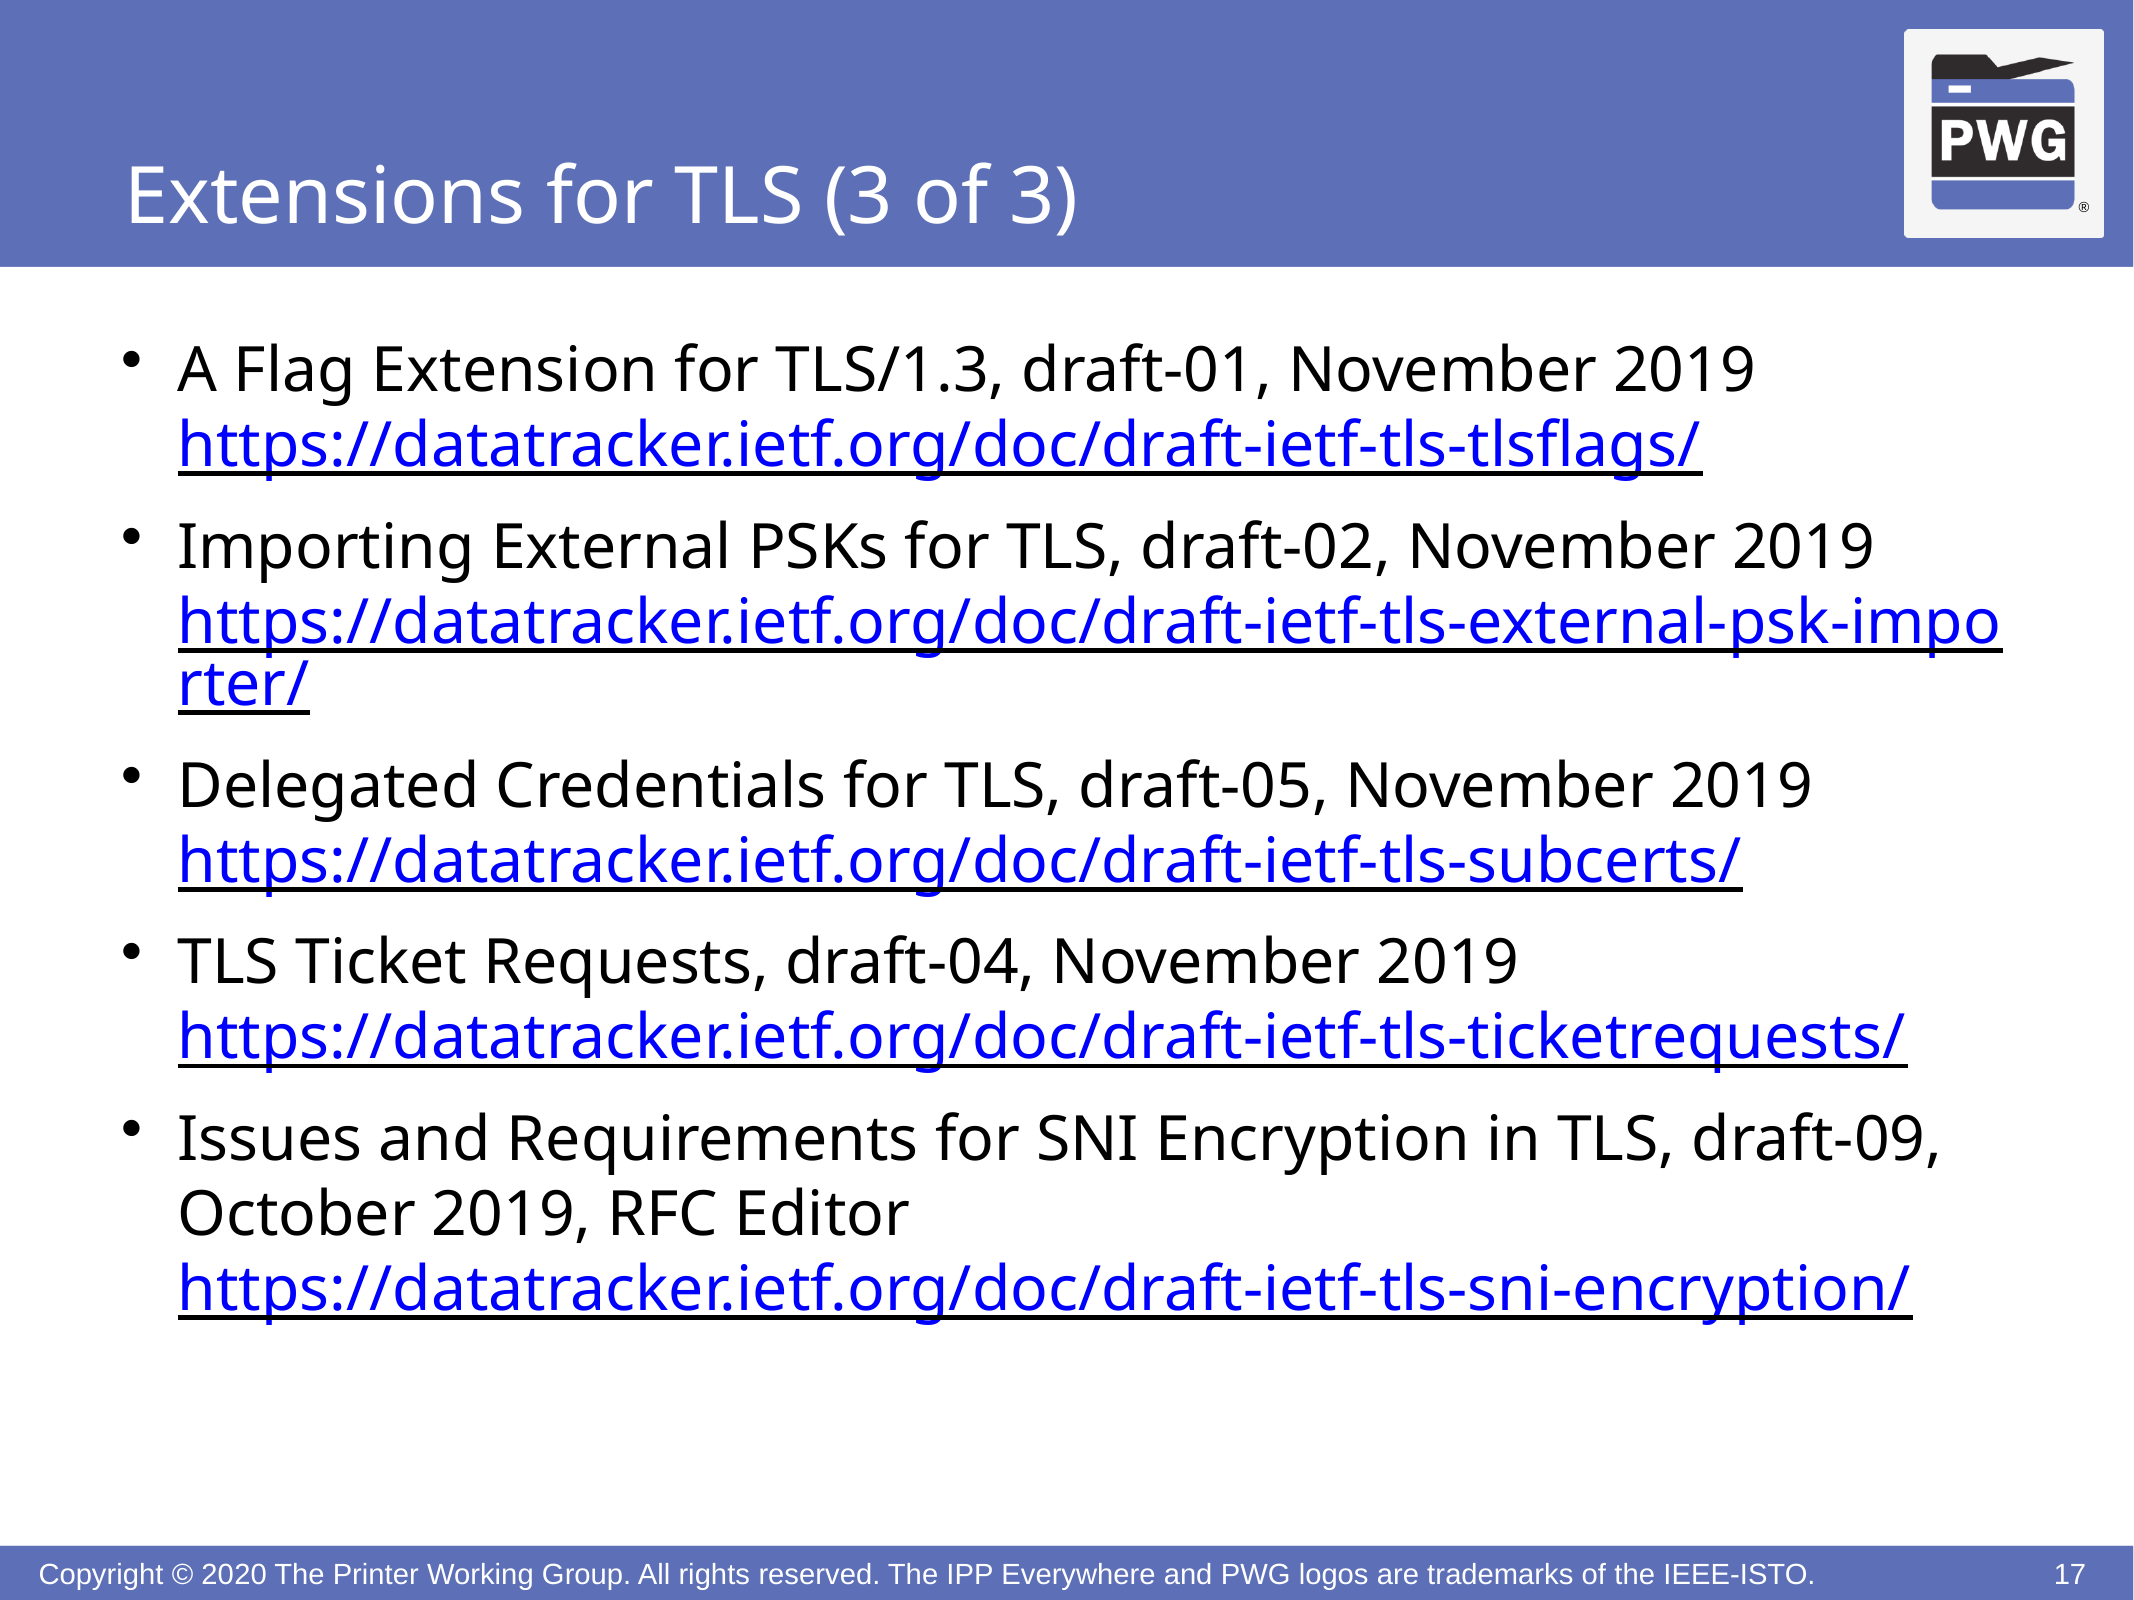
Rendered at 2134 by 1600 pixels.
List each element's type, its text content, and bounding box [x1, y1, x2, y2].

text_box Copyright © 2020 The Printer Working Group. All rights reserved. The IPP Everywhere and PWG logos are trademarks of the IEEE-ISTO. [29, 1554, 2009, 1591]
list A Flag Extension for TLS/1.3, draft-01, November 2019 https://datatracker.ietf.org/doc/draft-ietf-tls-tlsflags/ Importing External PSKs for TLS, draft-02, November 2019 https://datatracker.ietf.org/doc/draft-ietf-tls-external-psk-importer/ Delegated Credentials for TLS, draft-05, November 2019 https://datatracker.ietf.org/doc/draft-ietf-tls-subcerts/ TLS Ticket Requests, draft-04, November 2019 https://datatracker.ietf.org/doc/draft-ietf-tls-ticketrequests/ Issues and Requirements for SNI Encryption in TLS, draft-09, October 2019, RFC Editor https://datatracker.ietf.org/doc/draft-ietf-tls-sni-encryption/ [105, 320, 2028, 1549]
slide_number 17 [2052, 1555, 2088, 1590]
picture [1903, 28, 2104, 238]
text_box [0, 1545, 2134, 1600]
text_box [0, 0, 2134, 267]
title Extensions for TLS (3 of 3) [105, 10, 1874, 249]
